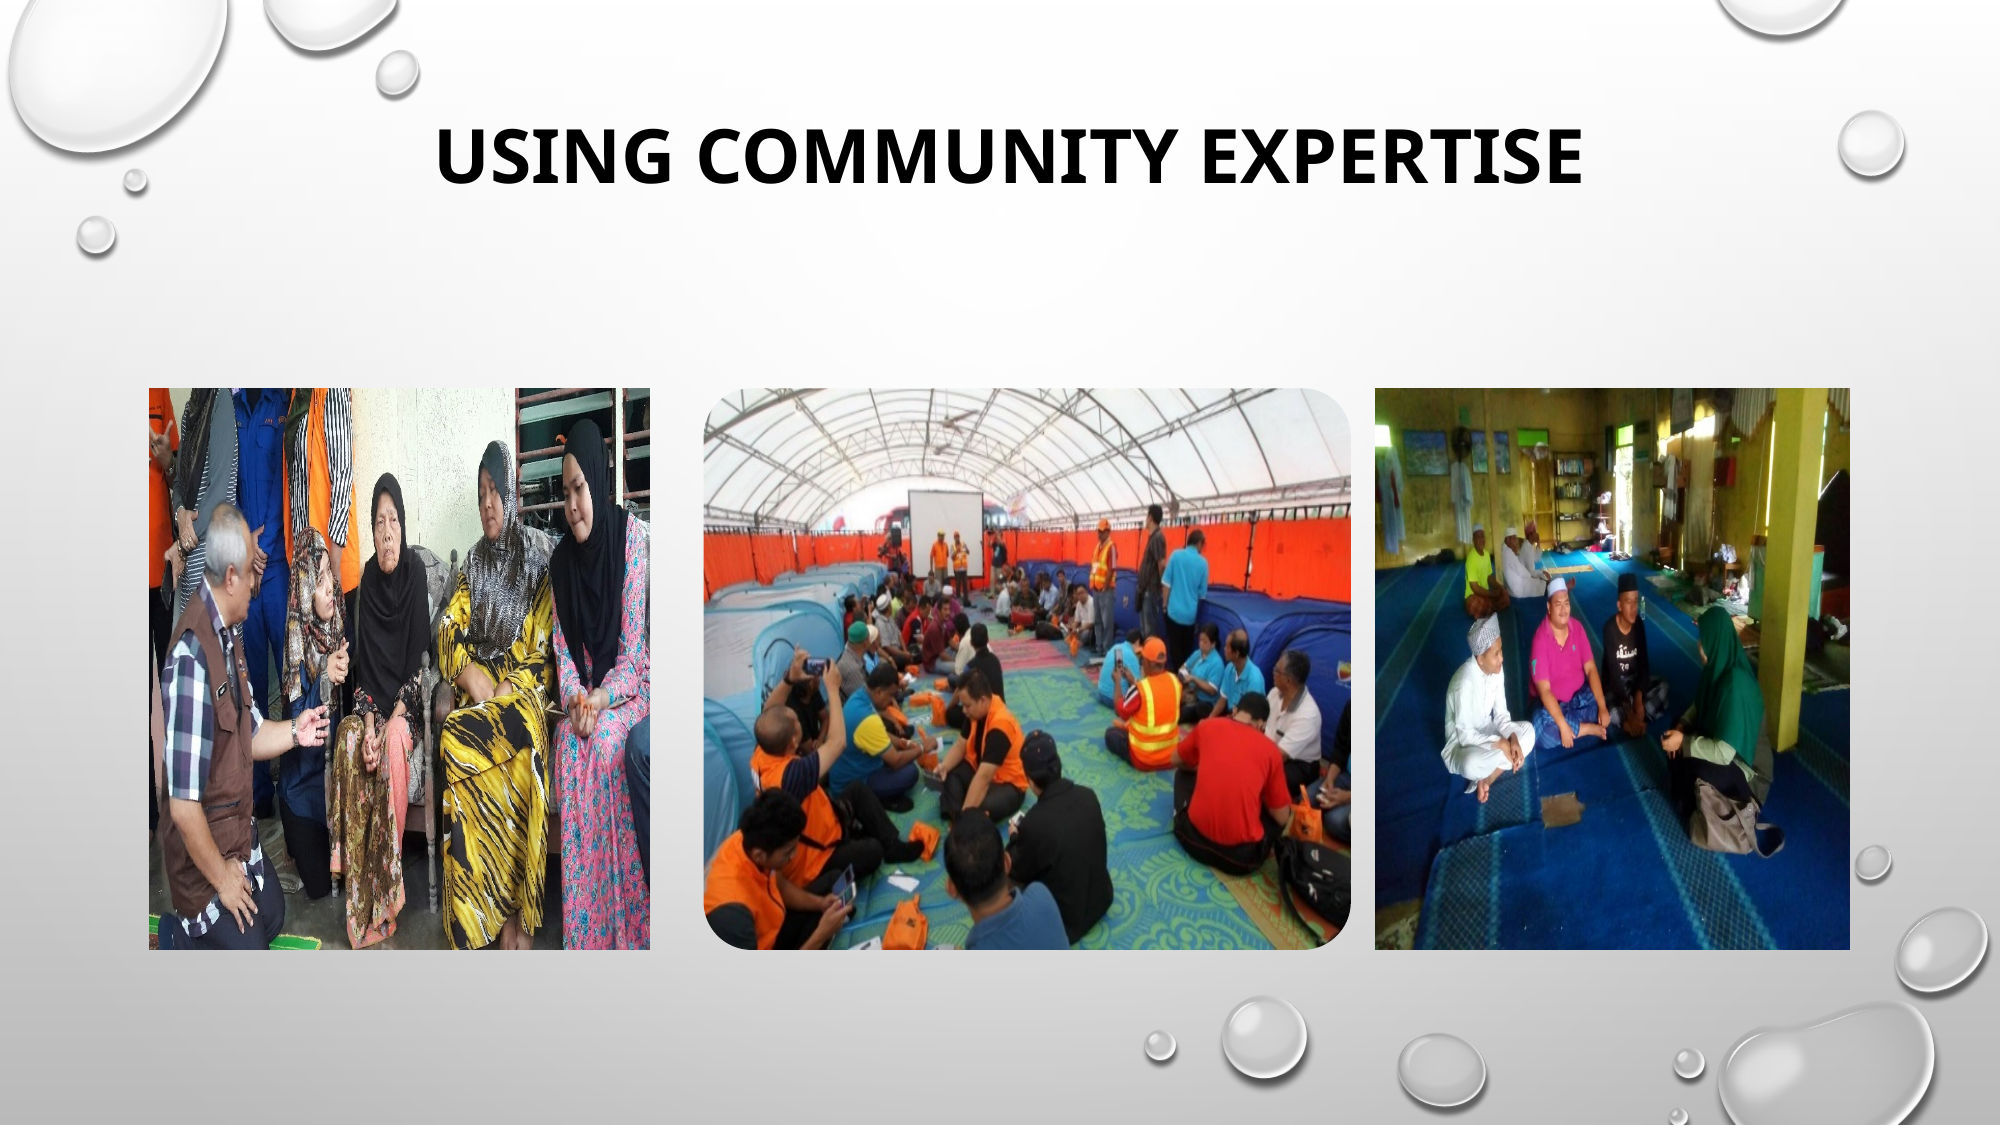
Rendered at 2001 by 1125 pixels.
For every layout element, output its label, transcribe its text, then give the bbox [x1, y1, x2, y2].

picture [0, 0, 2000, 1125]
title USING community expertise [149, 101, 1851, 219]
